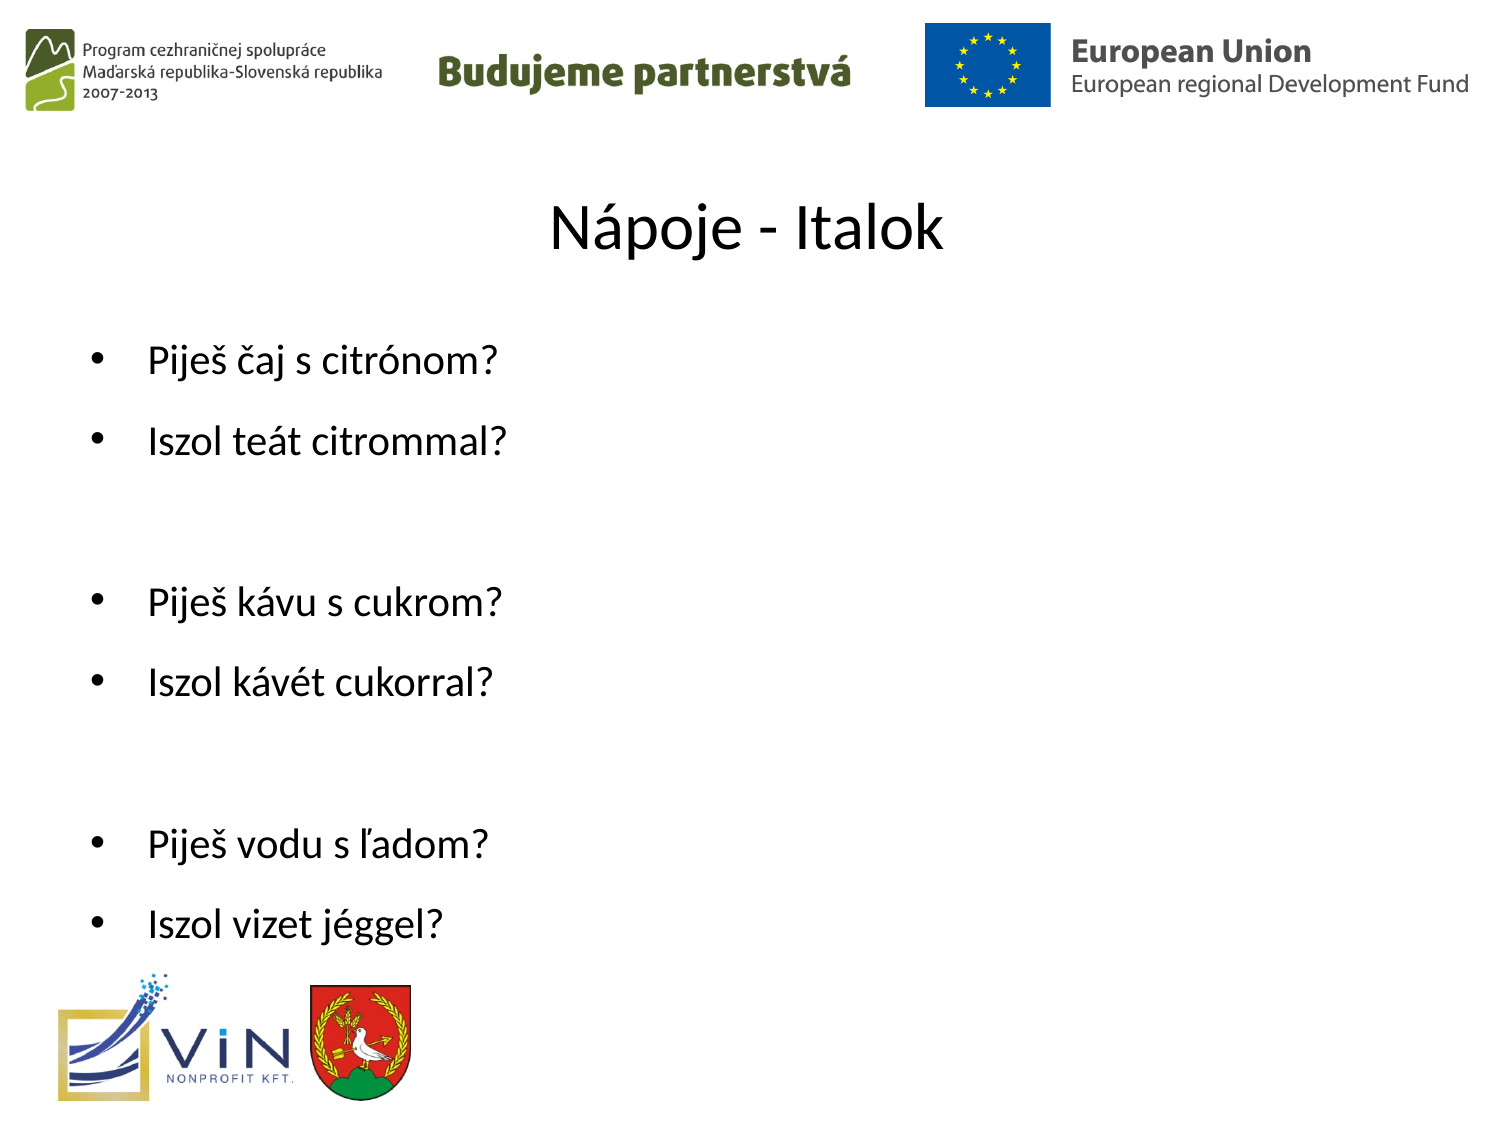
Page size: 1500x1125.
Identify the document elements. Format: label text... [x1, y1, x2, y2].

picture [409, 36, 890, 108]
picture [34, 972, 294, 1102]
picture [310, 985, 411, 1102]
picture [23, 29, 399, 120]
title Nápoje - Italok [70, 164, 1425, 282]
picture [925, 23, 1468, 109]
list Piješ čaj s citrónom? Iszol teát citrommal? Piješ kávu s cukrom? Iszol kávét cukorral? Piješ vodu s ľadom? Iszol vizet jéggel? [75, 316, 1425, 961]
